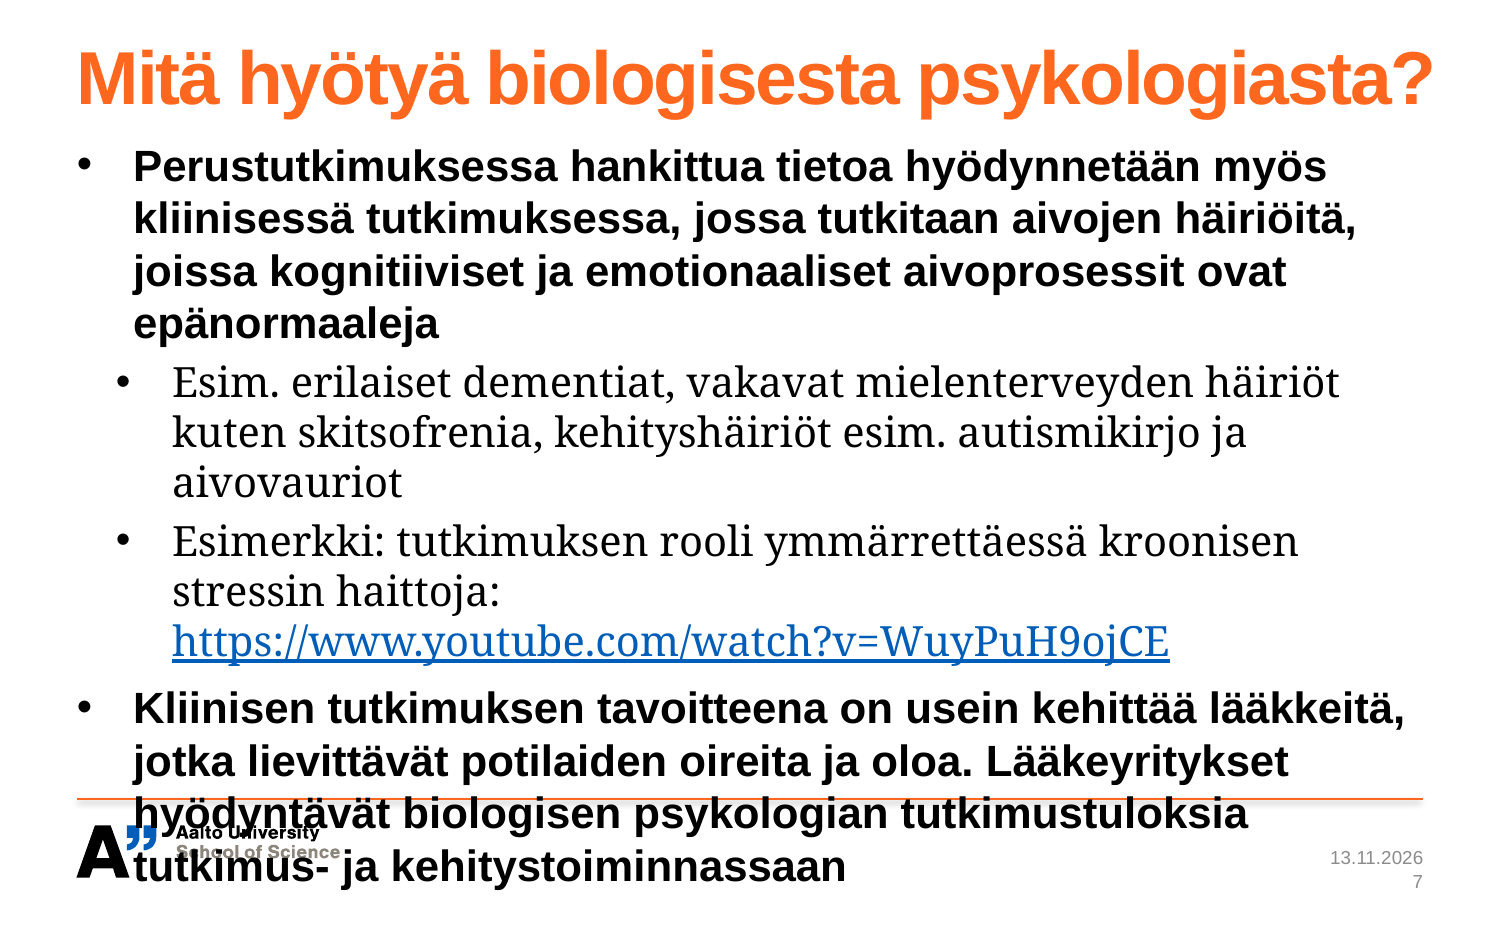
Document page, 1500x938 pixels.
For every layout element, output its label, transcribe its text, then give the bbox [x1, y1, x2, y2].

list Perustutkimuksessa hankittua tietoa hyödynnetään myös kliinisessä tutkimuksessa, jossa tutkitaan aivojen häiriöitä, joissa kognitiiviset ja emotionaaliset aivoprosessit ovat epänormaaleja Esim. erilaiset dementiat, vakavat mielenterveyden häiriöt kuten skitsofrenia, kehityshäiriöt esim. autismikirjo ja aivovauriot Esimerkki: tutkimuksen rooli ymmärrettäessä kroonisen stressin haittoja: https://www.youtube.com/watch?v=WuyPuH9ojCE Kliinisen tutkimuksen tavoitteena on usein kehittää lääkkeitä, jotka lievittävät potilaiden oireita ja oloa. Lääkeyritykset hyödyntävät biologisen psykologian tutkimustuloksia tutkimus- ja kehitystoiminnassaan [76, 137, 1424, 823]
slide_number 7 [829, 870, 1424, 893]
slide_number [829, 844, 1424, 870]
title Mitä hyötyä biologisesta psykologiasta? [76, 43, 1447, 207]
